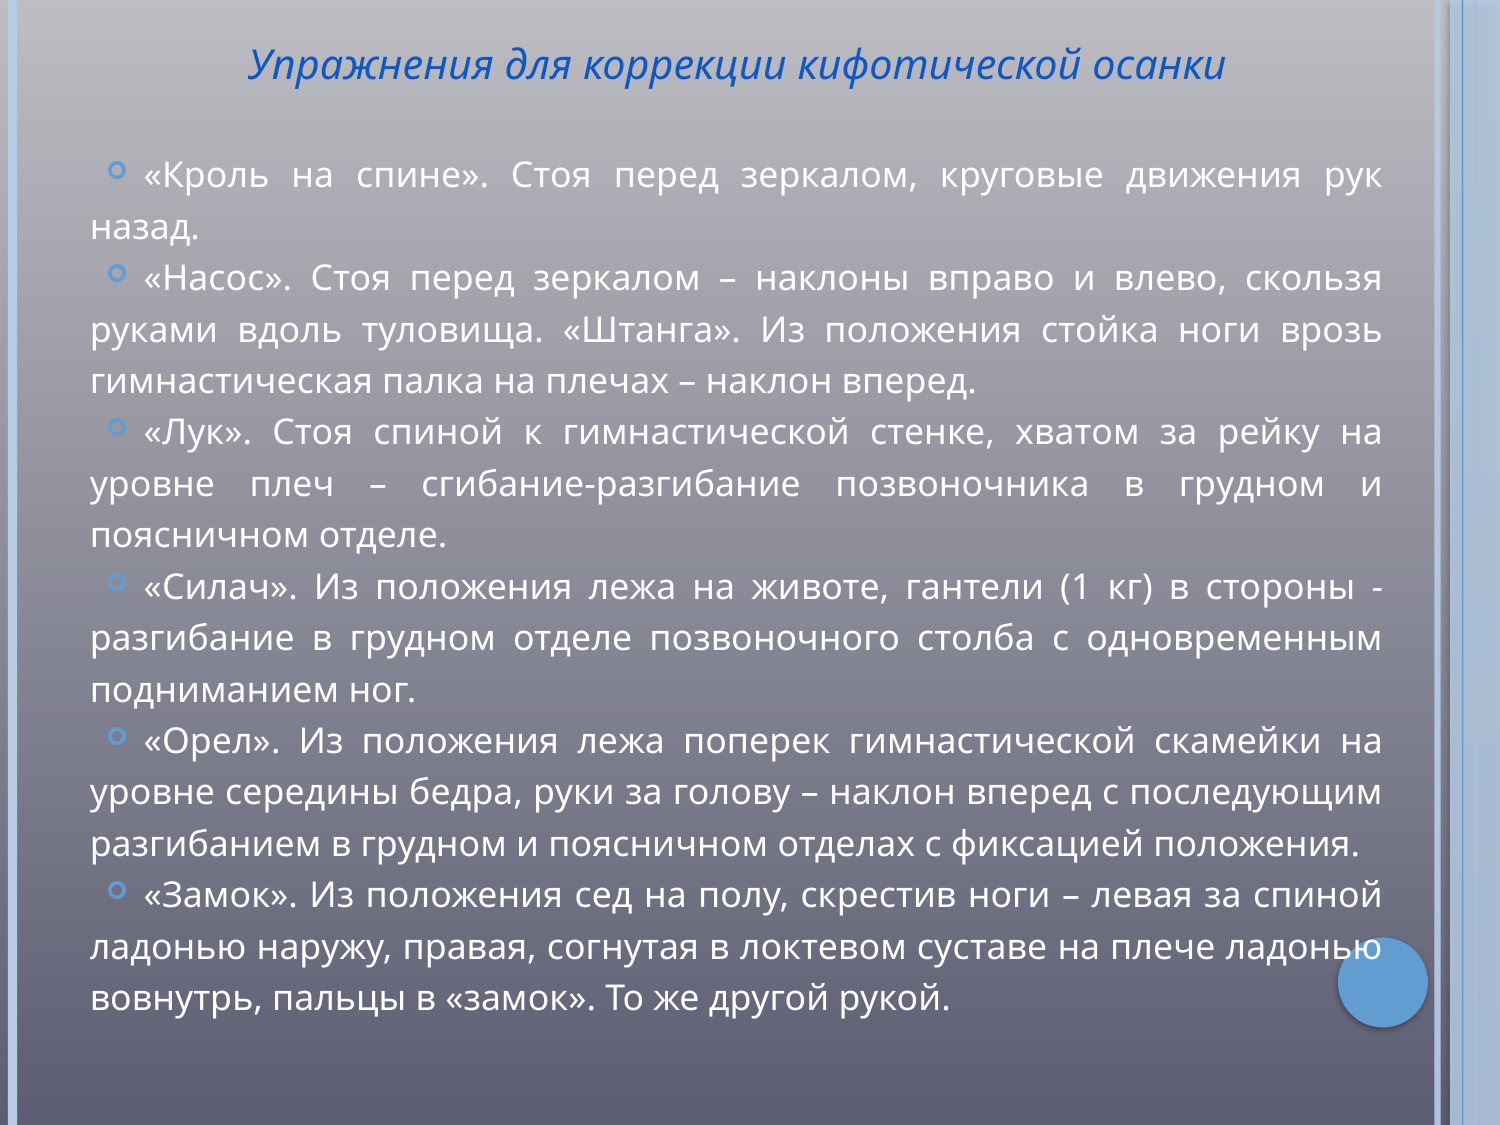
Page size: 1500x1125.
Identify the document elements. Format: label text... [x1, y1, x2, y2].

list Упражнения для коррекции кифотической осанки «Кроль на спине». Стоя перед зеркалом, круговые движения рук назад. «Насос». Стоя перед зеркалом – наклоны вправо и влево, скользя руками вдоль туловища. «Штанга». Из положения стойка ноги врозь гимнастическая палка на плечах – наклон вперед. «Лук». Стоя спиной к гимнастической стенке, хватом за рейку на уровне плеч – сгибание-разгибание позвоночника в грудном и поясничном отделе. «Силач». Из положения лежа на животе, гантели (1 кг) в стороны - разгибание в грудном отделе позвоночного столба с одновременным подниманием ног. «Орел». Из положения лежа поперек гимнастической скамейки на уровне середины бедра, руки за голову – наклон вперед с последующим разгибанием в грудном и поясничном отделах с фиксацией положения. «Замок». Из положения сед на полу, скрестив ноги – левая за спиной ладонью наружу, правая, согнутая в локтевом суставе на плече ладонью вовнутрь, пальцы в «замок». То же другой рукой. [75, 30, 1400, 1062]
